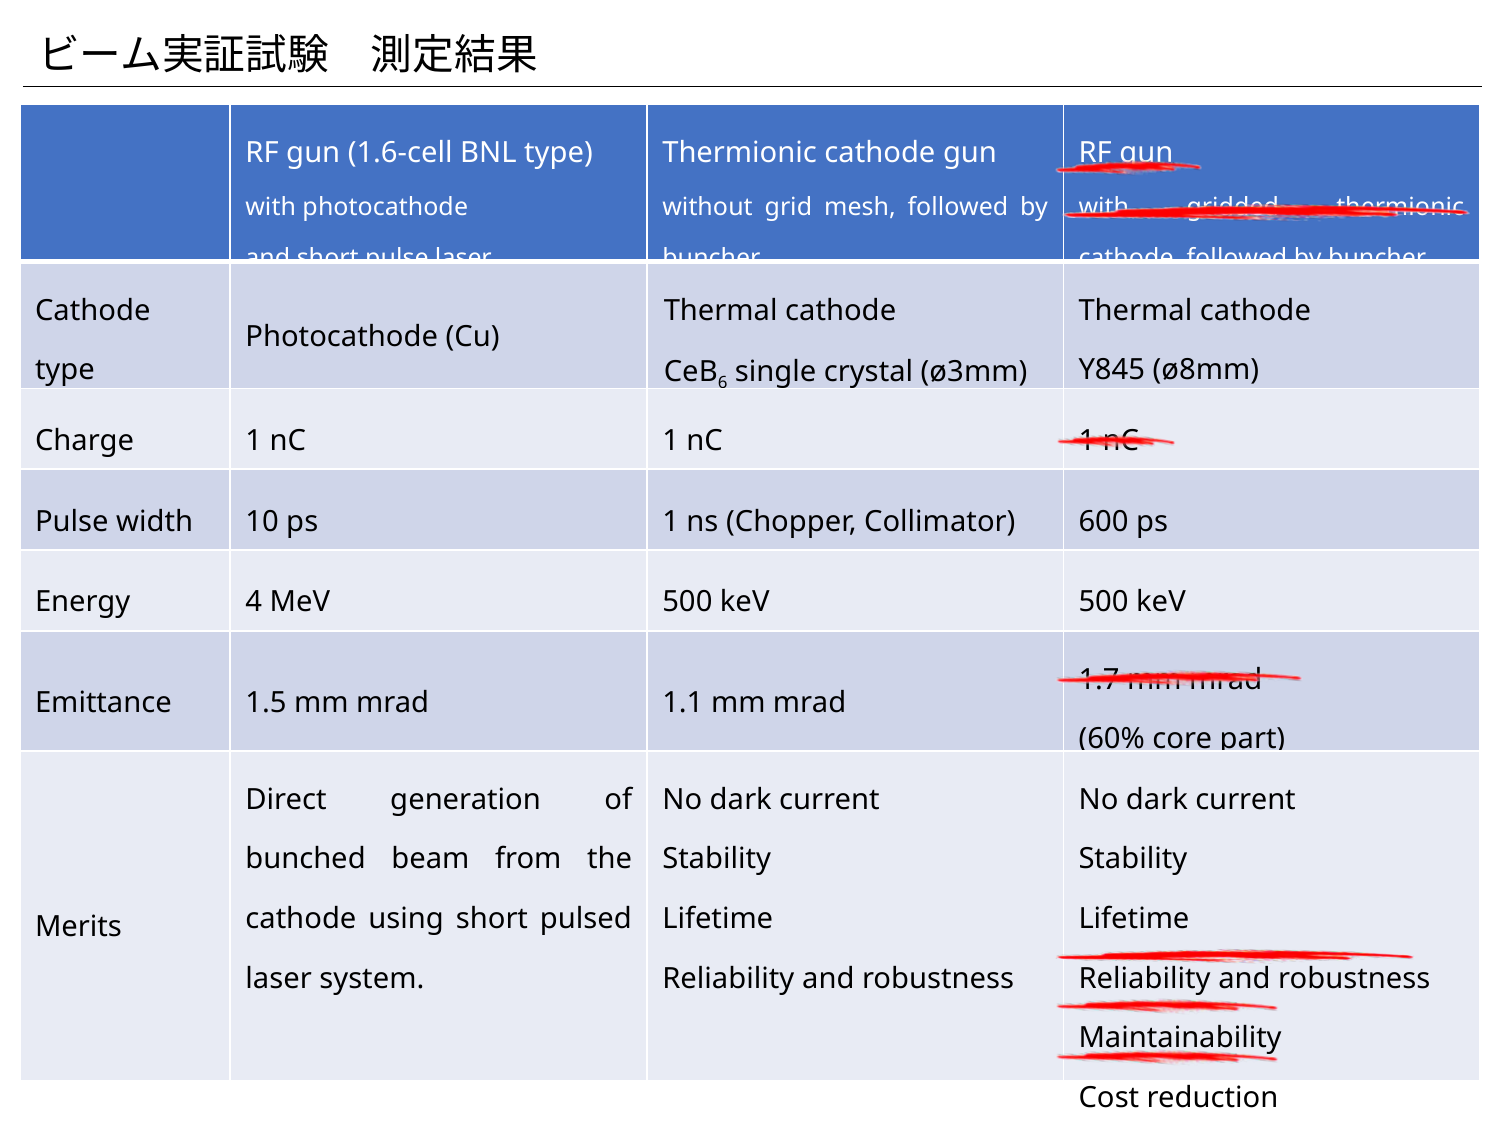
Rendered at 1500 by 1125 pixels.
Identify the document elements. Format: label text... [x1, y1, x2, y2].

picture [1056, 1032, 1278, 1084]
picture [1056, 981, 1278, 1033]
table_cell 500 keV [1064, 551, 1479, 630]
picture [1056, 143, 1470, 245]
table_cell 500 keV [648, 551, 1063, 630]
table_header RF gun (1.6-cell BNL type) with photocathode and short pulse laser. [231, 105, 646, 259]
table_header RF gun with gridded thermionic cathode, followed by buncher. [1064, 105, 1479, 259]
picture [1055, 653, 1302, 705]
picture [1057, 419, 1175, 465]
table_cell 1.5 mm mrad [231, 632, 646, 750]
table_cell 1.7 mm mrad (60% core part) [1064, 632, 1479, 750]
table_cell Merits [21, 752, 229, 1080]
table_cell No dark current Stability Lifetime Reliability and robustness Maintainability Cost reduction [1064, 752, 1479, 1080]
table_cell Emittance [21, 632, 229, 750]
table_cell 1 ns (Chopper, Collimator) [648, 470, 1063, 549]
picture [1055, 931, 1415, 983]
table_header Thermionic cathode gun without grid mesh, followed by buncher. [648, 105, 1063, 259]
table_cell Charge [21, 389, 229, 468]
table_cell 10 ps [231, 470, 646, 549]
table_cell Photocathode (Cu) [231, 264, 646, 388]
table_header [21, 105, 229, 259]
table_cell 600 ps [1064, 470, 1479, 549]
table_cell Energy [21, 551, 229, 630]
table_cell 1 nC [231, 389, 646, 468]
table_cell 1 nC [1064, 389, 1479, 468]
table_cell Direct generation of bunched beam from the cathode using short pulsed laser system. [231, 752, 646, 1080]
table_cell 1.1 mm mrad [648, 632, 1063, 750]
table_cell 4 MeV [231, 551, 646, 630]
table_cell No dark current Stability Lifetime Reliability and robustness [648, 752, 1063, 1080]
table_cell Thermal cathode CeB6 single crystal (ø3mm) [648, 264, 1063, 388]
table_cell Pulse width [21, 470, 229, 549]
text_box ビーム実証試験 測定結果 [23, 20, 553, 86]
table_cell Cathode type [21, 264, 229, 388]
table_cell Thermal cathode Y845 (ø8mm) [1064, 264, 1479, 388]
table_cell 1 nC [648, 389, 1063, 468]
